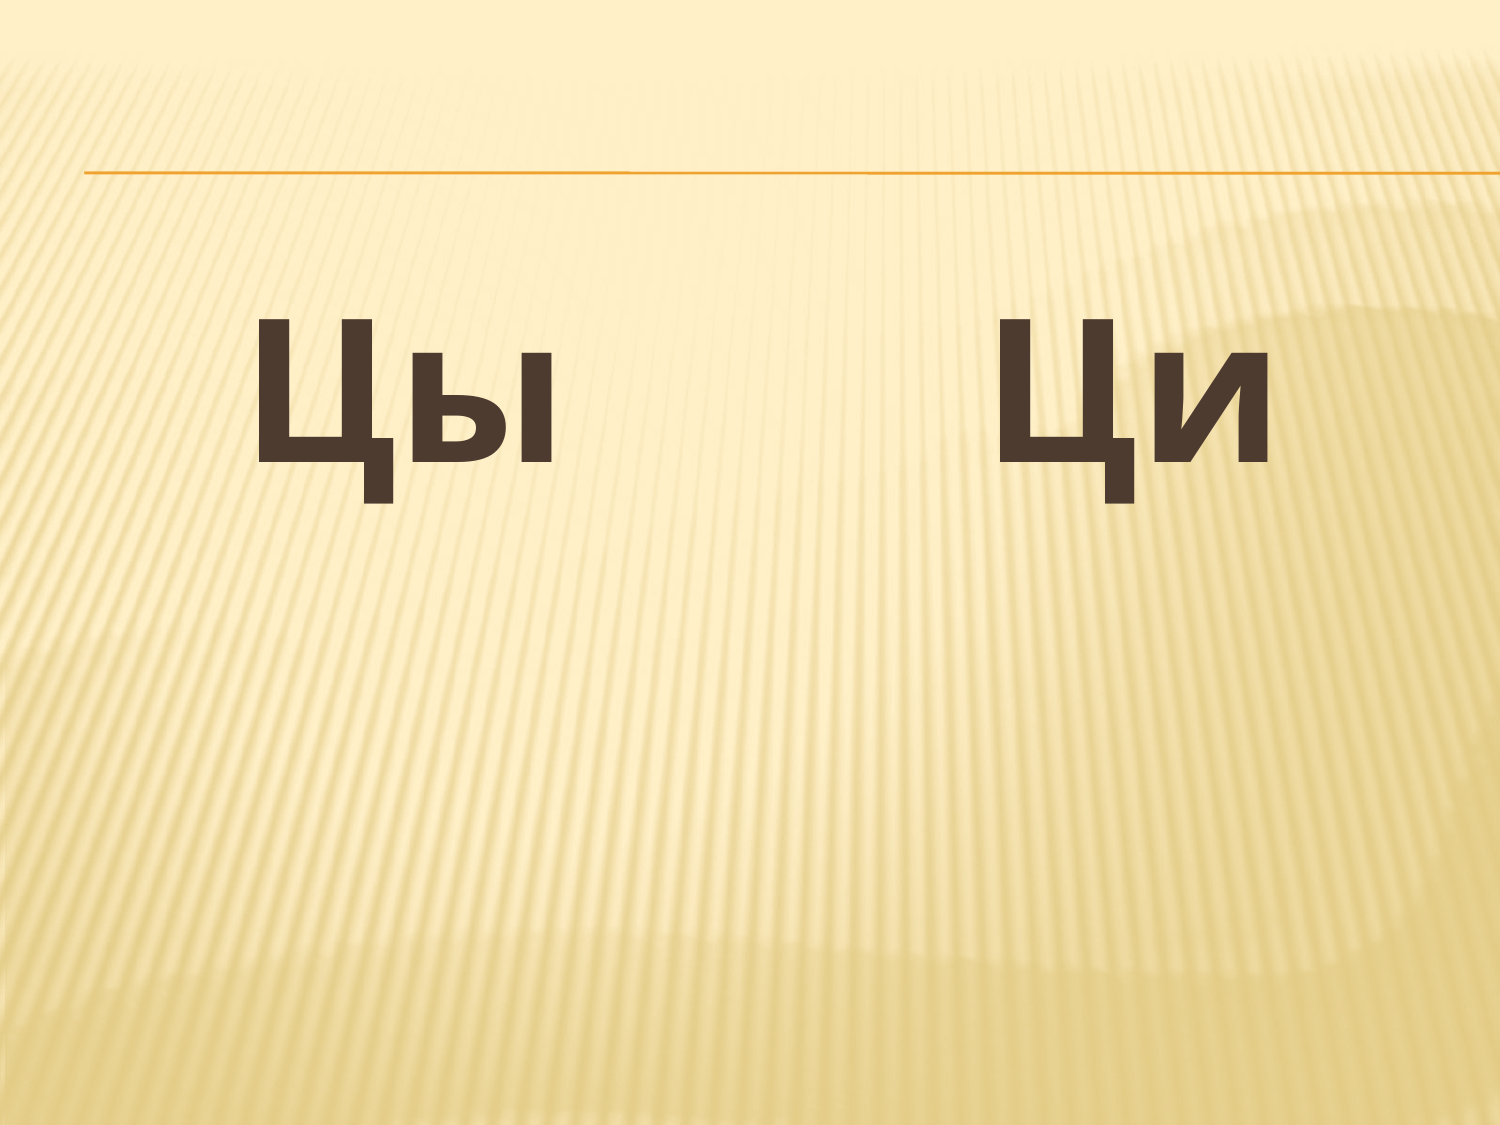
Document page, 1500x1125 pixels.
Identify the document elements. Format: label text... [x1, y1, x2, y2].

list Цы Ци [50, 254, 1475, 998]
